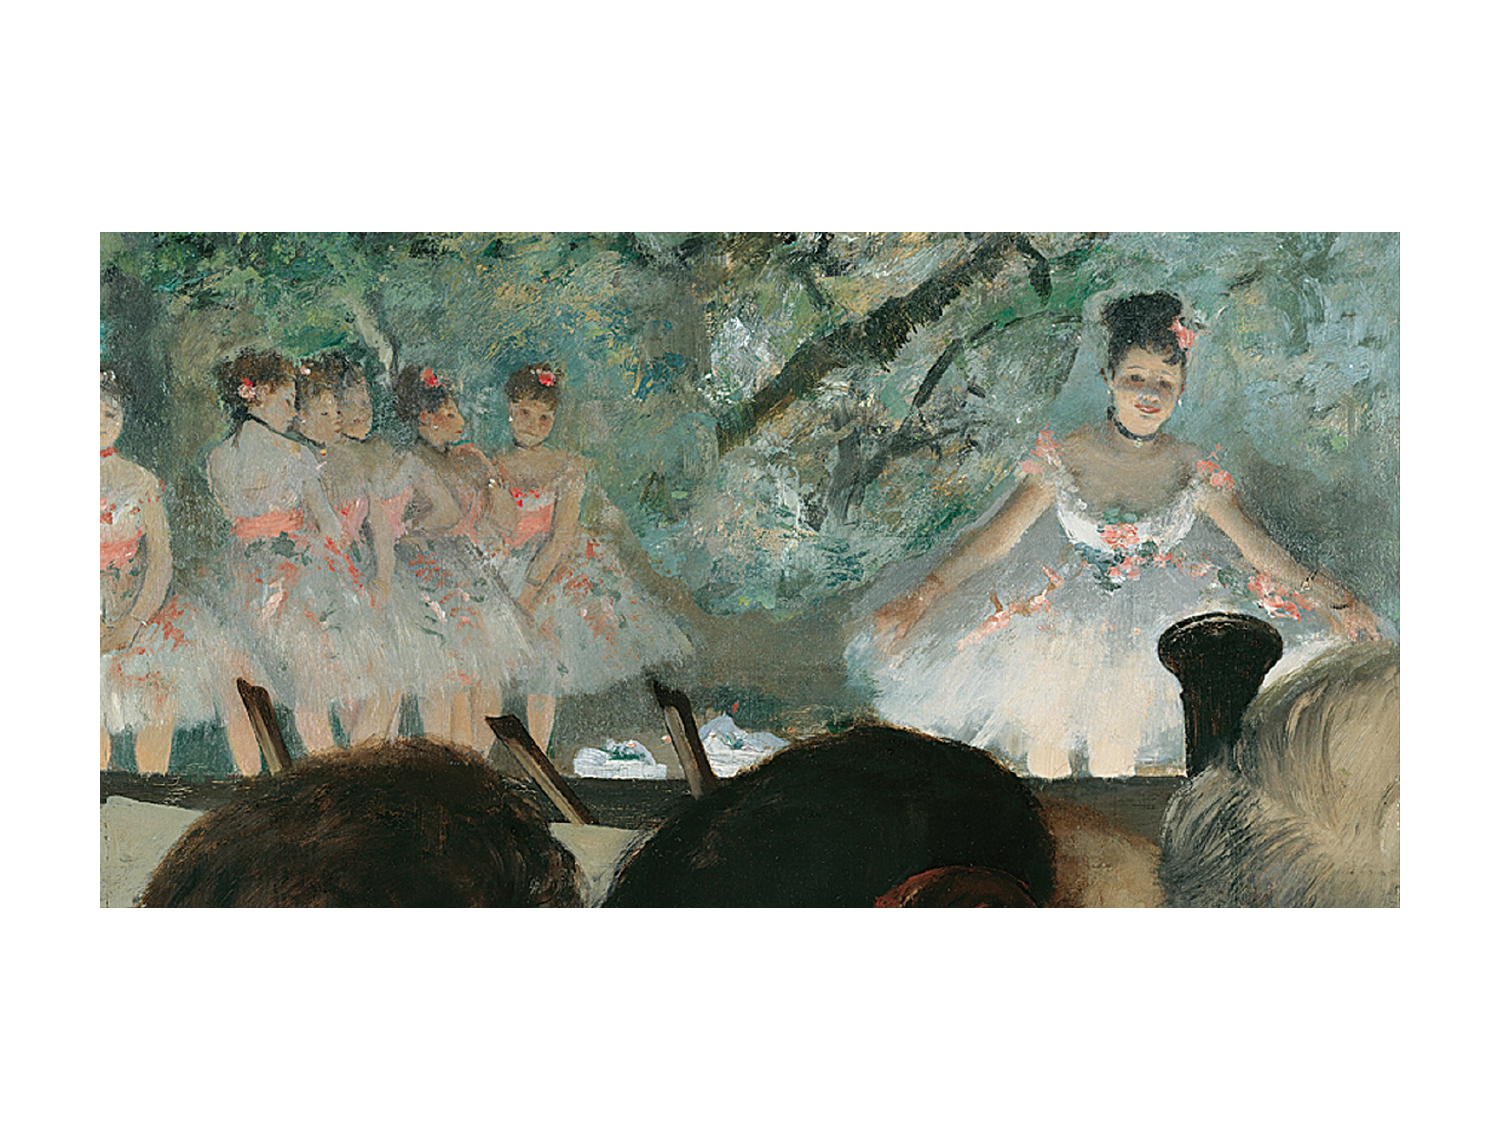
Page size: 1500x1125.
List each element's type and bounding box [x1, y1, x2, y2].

list [100, 232, 1400, 908]
